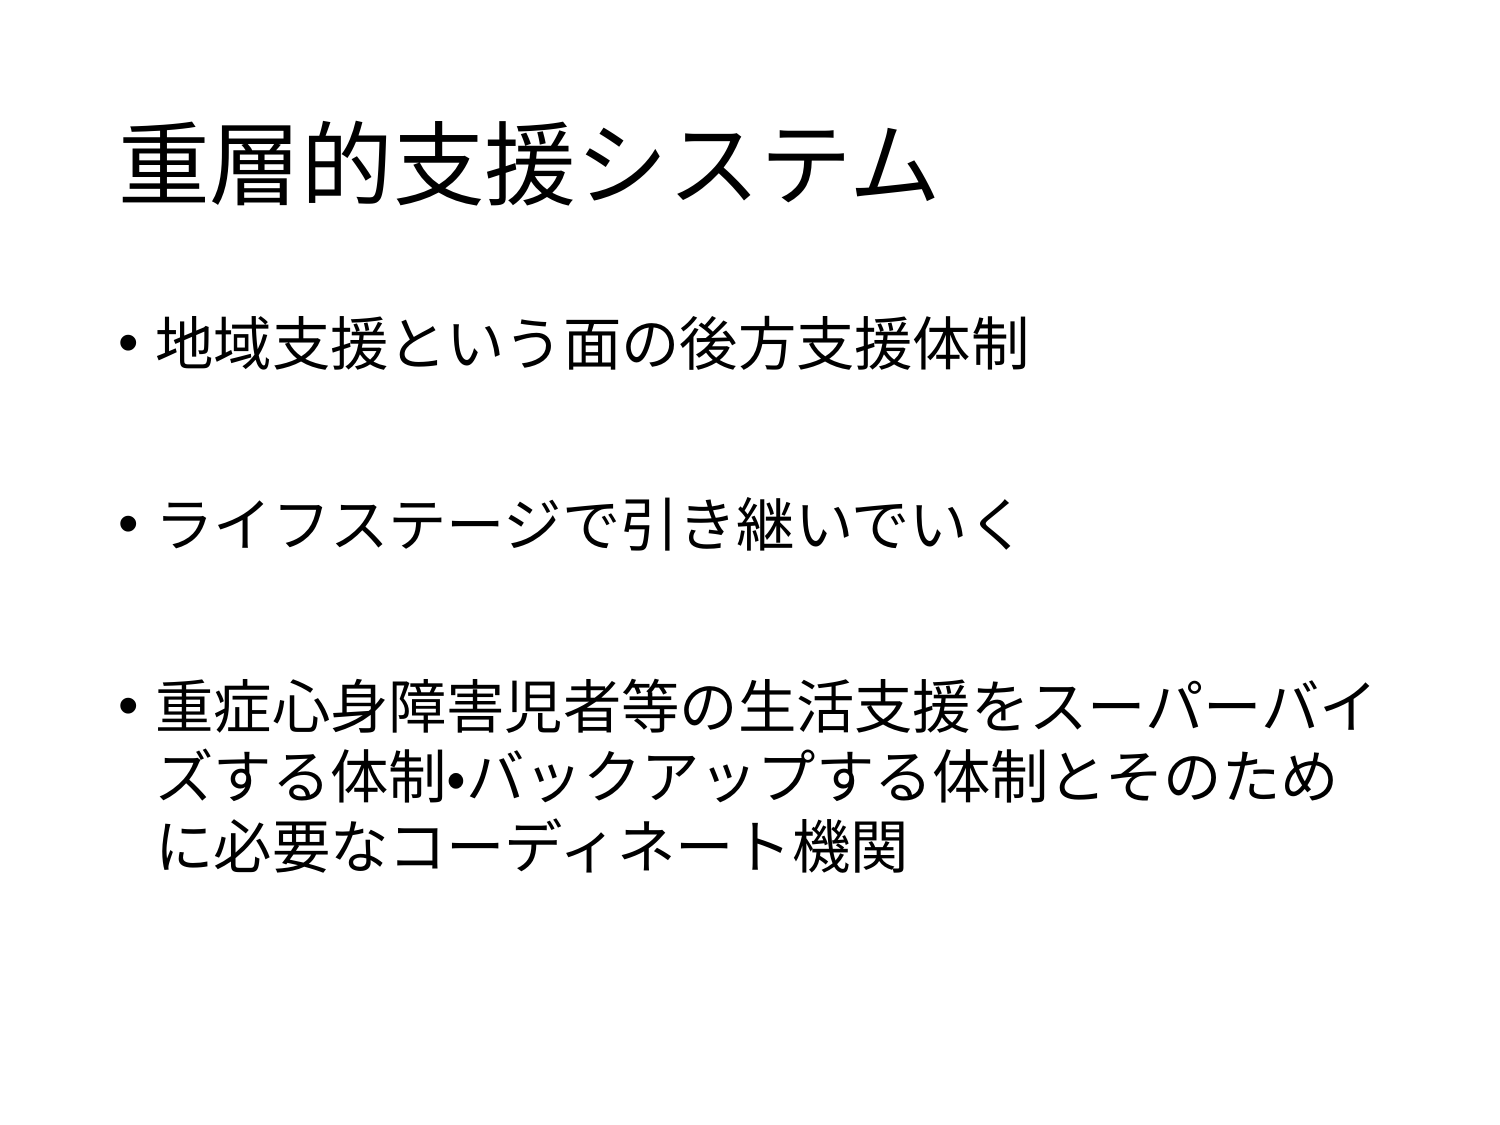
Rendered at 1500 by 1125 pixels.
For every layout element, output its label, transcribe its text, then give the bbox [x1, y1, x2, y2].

title 重層的支援システム [103, 59, 1397, 278]
list 地域支援という面の後方支援体制 ライフステージで引き継いでいく 重症心身障害児者等の生活支援をスーパーバイズする体制・バックアップする体制とそのために必要なコーディネート機関 [103, 299, 1397, 1014]
